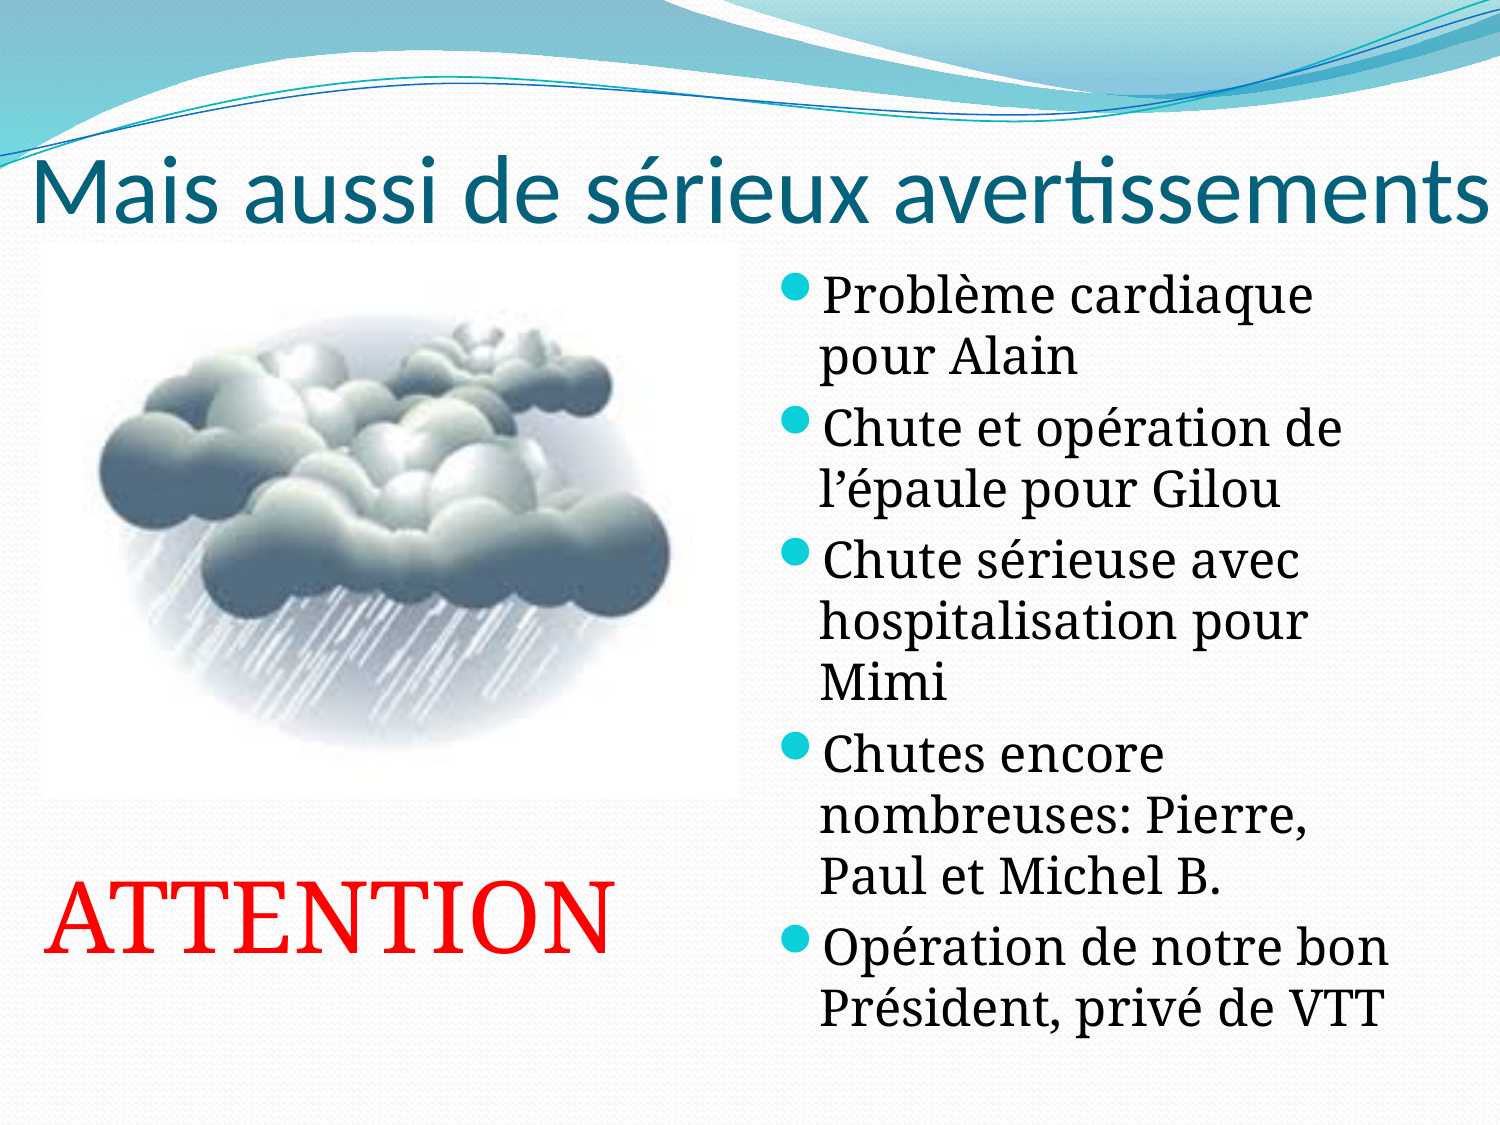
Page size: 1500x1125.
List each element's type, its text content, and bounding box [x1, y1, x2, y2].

list Problème cardiaque pour Alain Chute et opération de l’épaule pour Gilou Chute sérieuse avec hospitalisation pour Mimi Chutes encore nombreuses: Pierre, Paul et Michel B. Opération de notre bon Président, privé de VTT [762, 255, 1425, 1059]
text_box ATTENTION [29, 846, 644, 981]
picture [41, 243, 739, 799]
title Mais aussi de sérieux avertissements [29, 115, 1500, 244]
